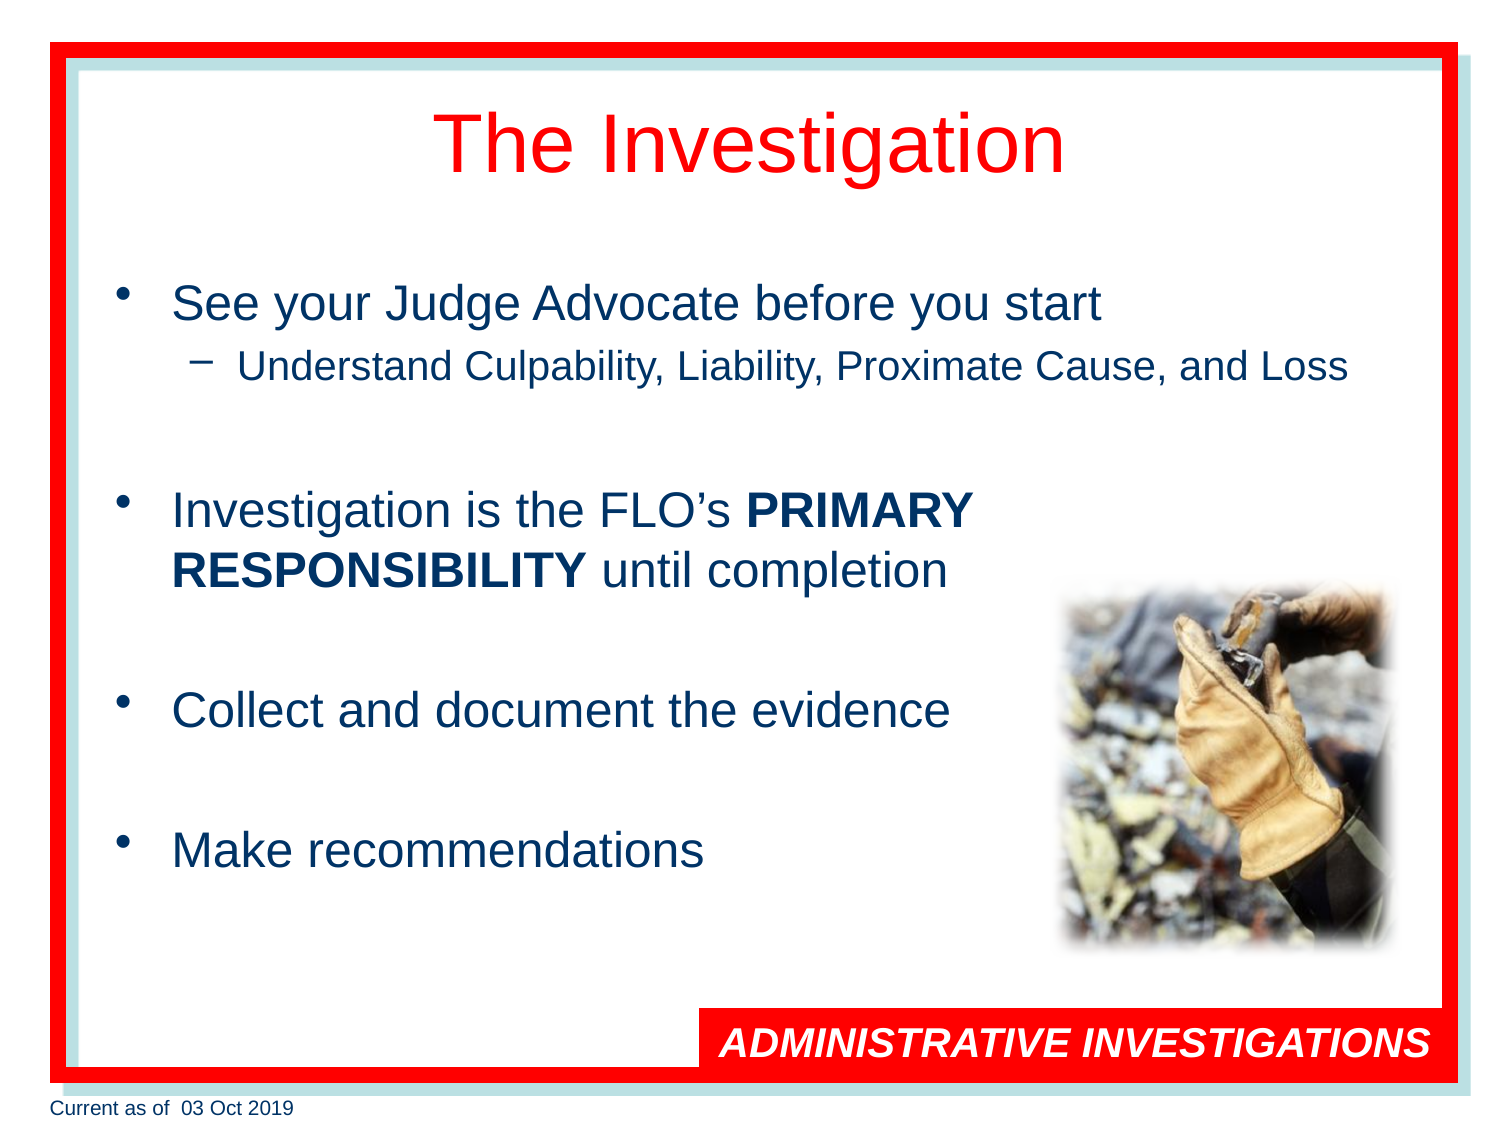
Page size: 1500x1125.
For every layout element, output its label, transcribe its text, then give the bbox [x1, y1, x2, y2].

title The Investigation [0, 44, 1500, 233]
picture [1049, 574, 1402, 959]
list See your Judge Advocate before you start Understand Culpability, Liability, Proximate Cause, and Loss Investigation is the FLO’s PRIMARY RESPONSIBILITY until completion Collect and document the evidence Make recommendations [99, 262, 1413, 1006]
